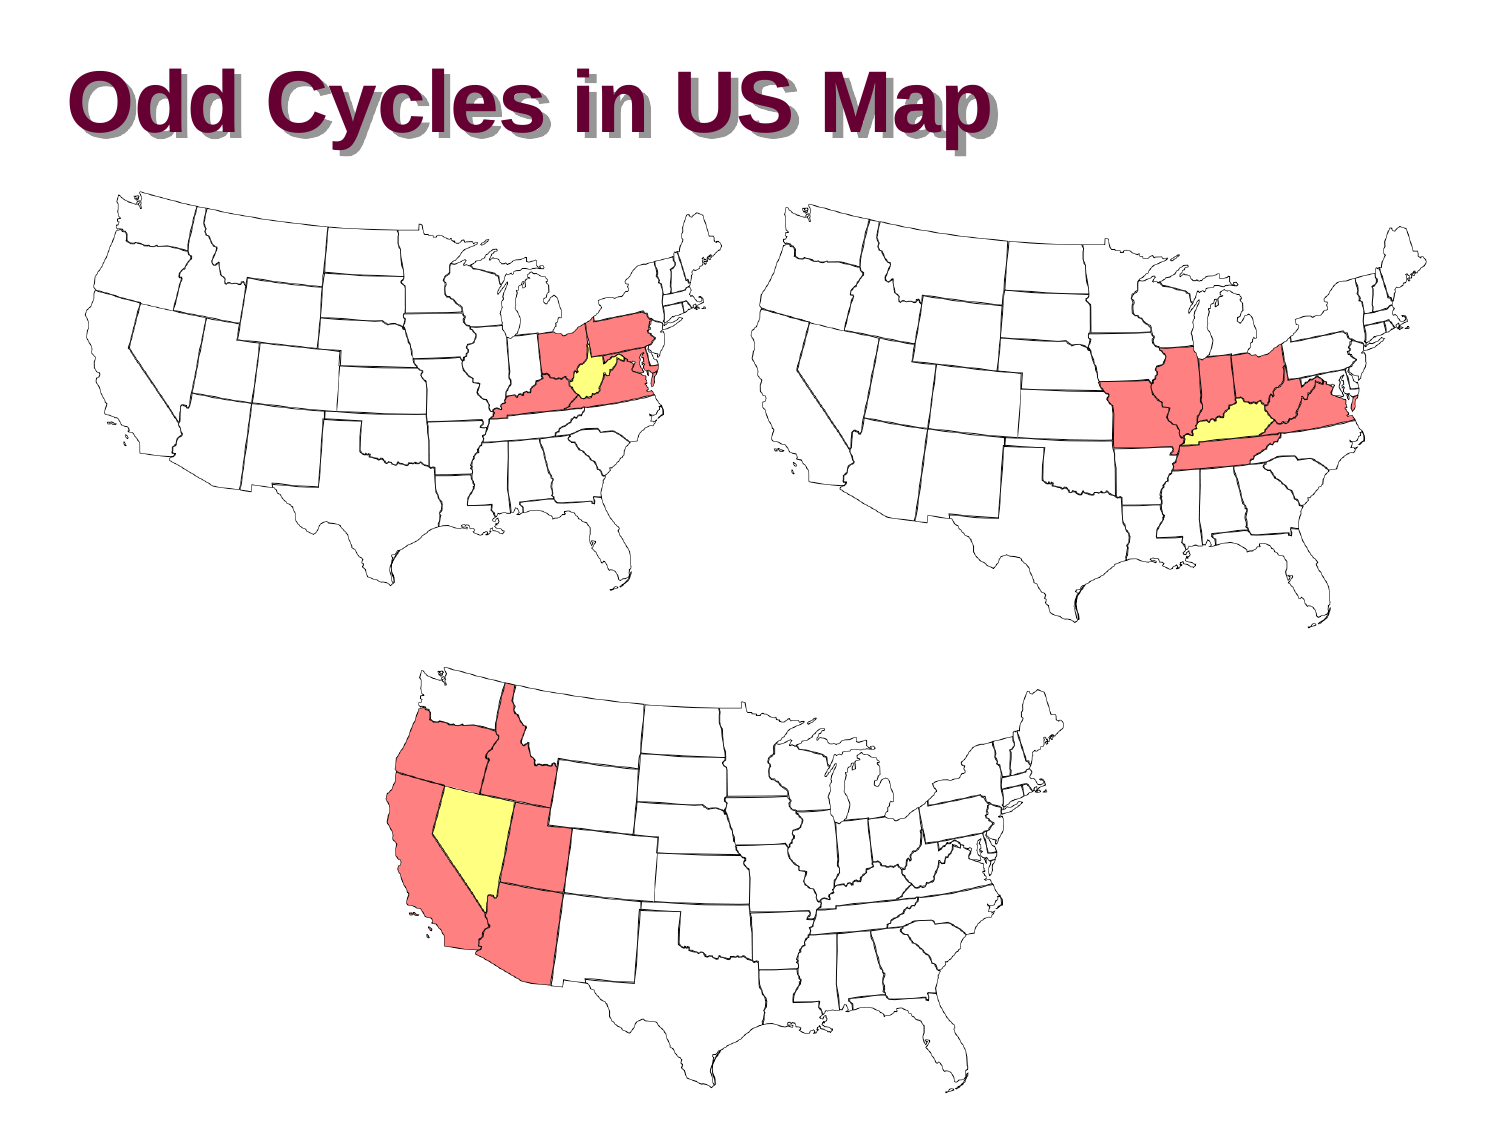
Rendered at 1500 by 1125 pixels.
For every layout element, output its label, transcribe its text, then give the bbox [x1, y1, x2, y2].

picture [374, 662, 1087, 1103]
picture [74, 187, 1449, 638]
title Odd Cycles in US Map [66, 40, 1497, 169]
